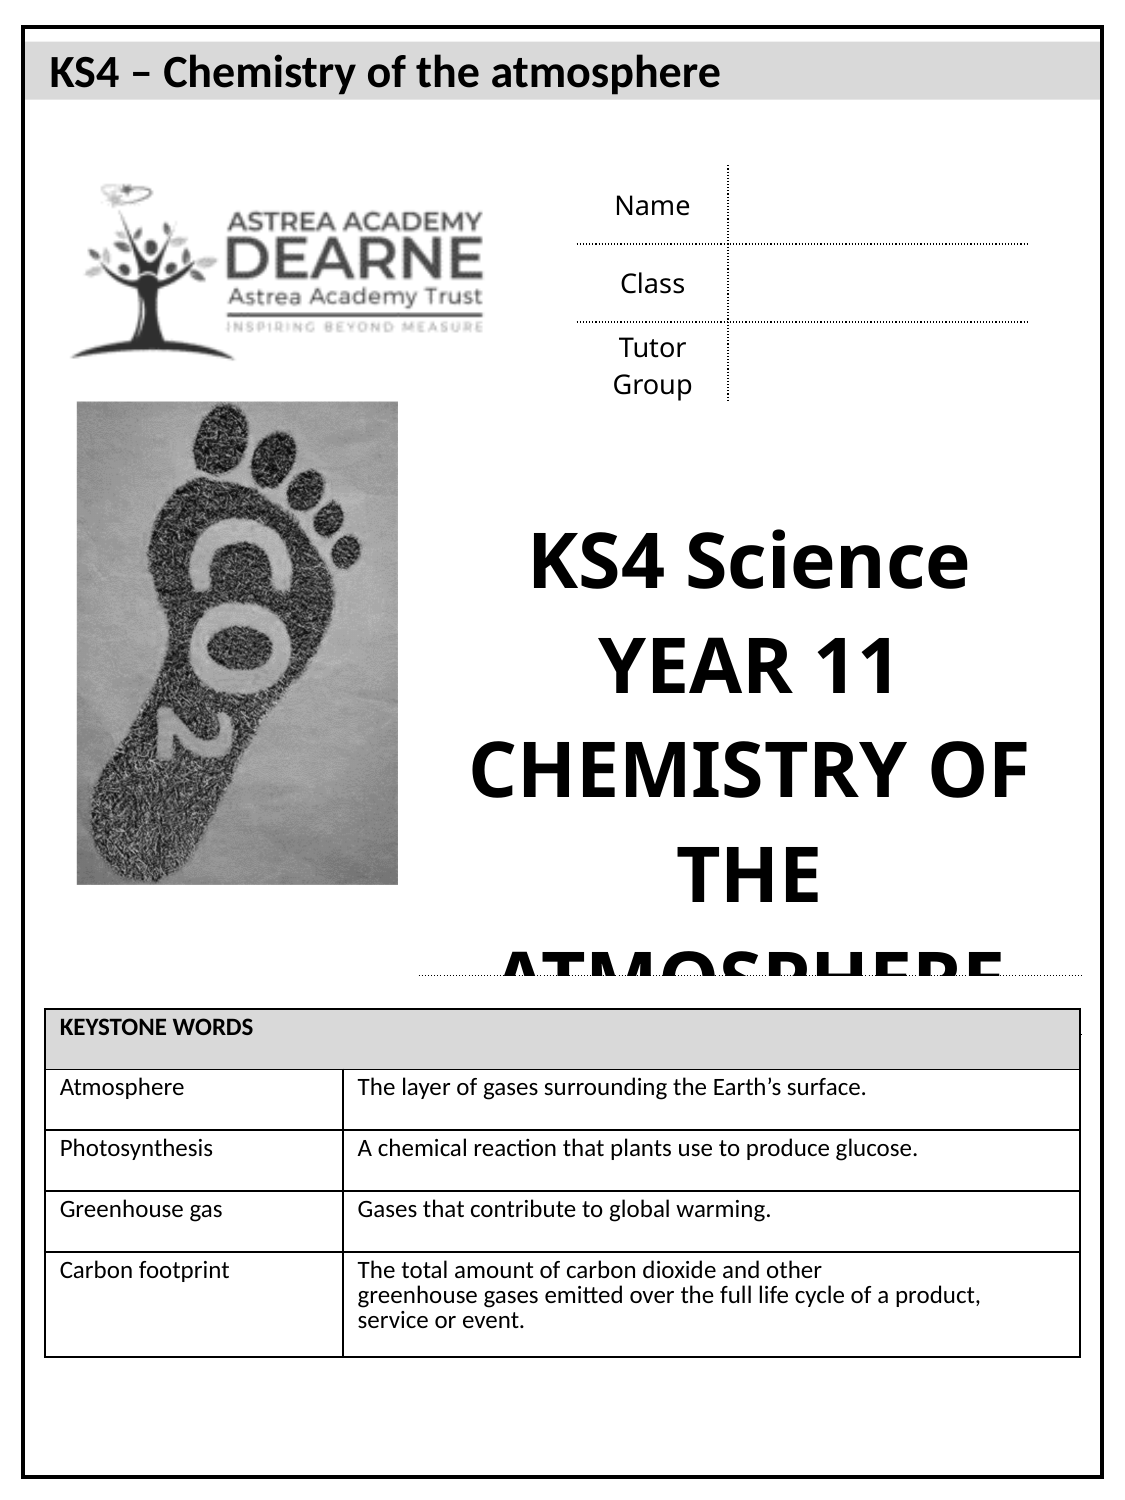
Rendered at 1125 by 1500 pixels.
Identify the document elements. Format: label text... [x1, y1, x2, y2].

table_header KEYSTONE WORDS [46, 1010, 1079, 1069]
table_cell Photosynthesis [46, 1131, 342, 1190]
table_cell A chemical reaction that plants use to produce glucose. [344, 1131, 1079, 1190]
picture [0, 402, 479, 884]
table_cell Gases that contribute to global warming. [344, 1192, 1079, 1251]
table_cell Carbon footprint [46, 1253, 342, 1356]
picture [60, 165, 496, 372]
table_cell Atmosphere [46, 1070, 342, 1129]
text_box [22, 26, 1103, 1478]
table_cell The total amount of carbon dioxide and other greenhouse gases emitted over the full life cycle of a product, service or event. [344, 1253, 1079, 1356]
table_cell Greenhouse gas [46, 1192, 342, 1251]
table_cell The layer of gases surrounding the Earth’s surface. [344, 1070, 1079, 1129]
